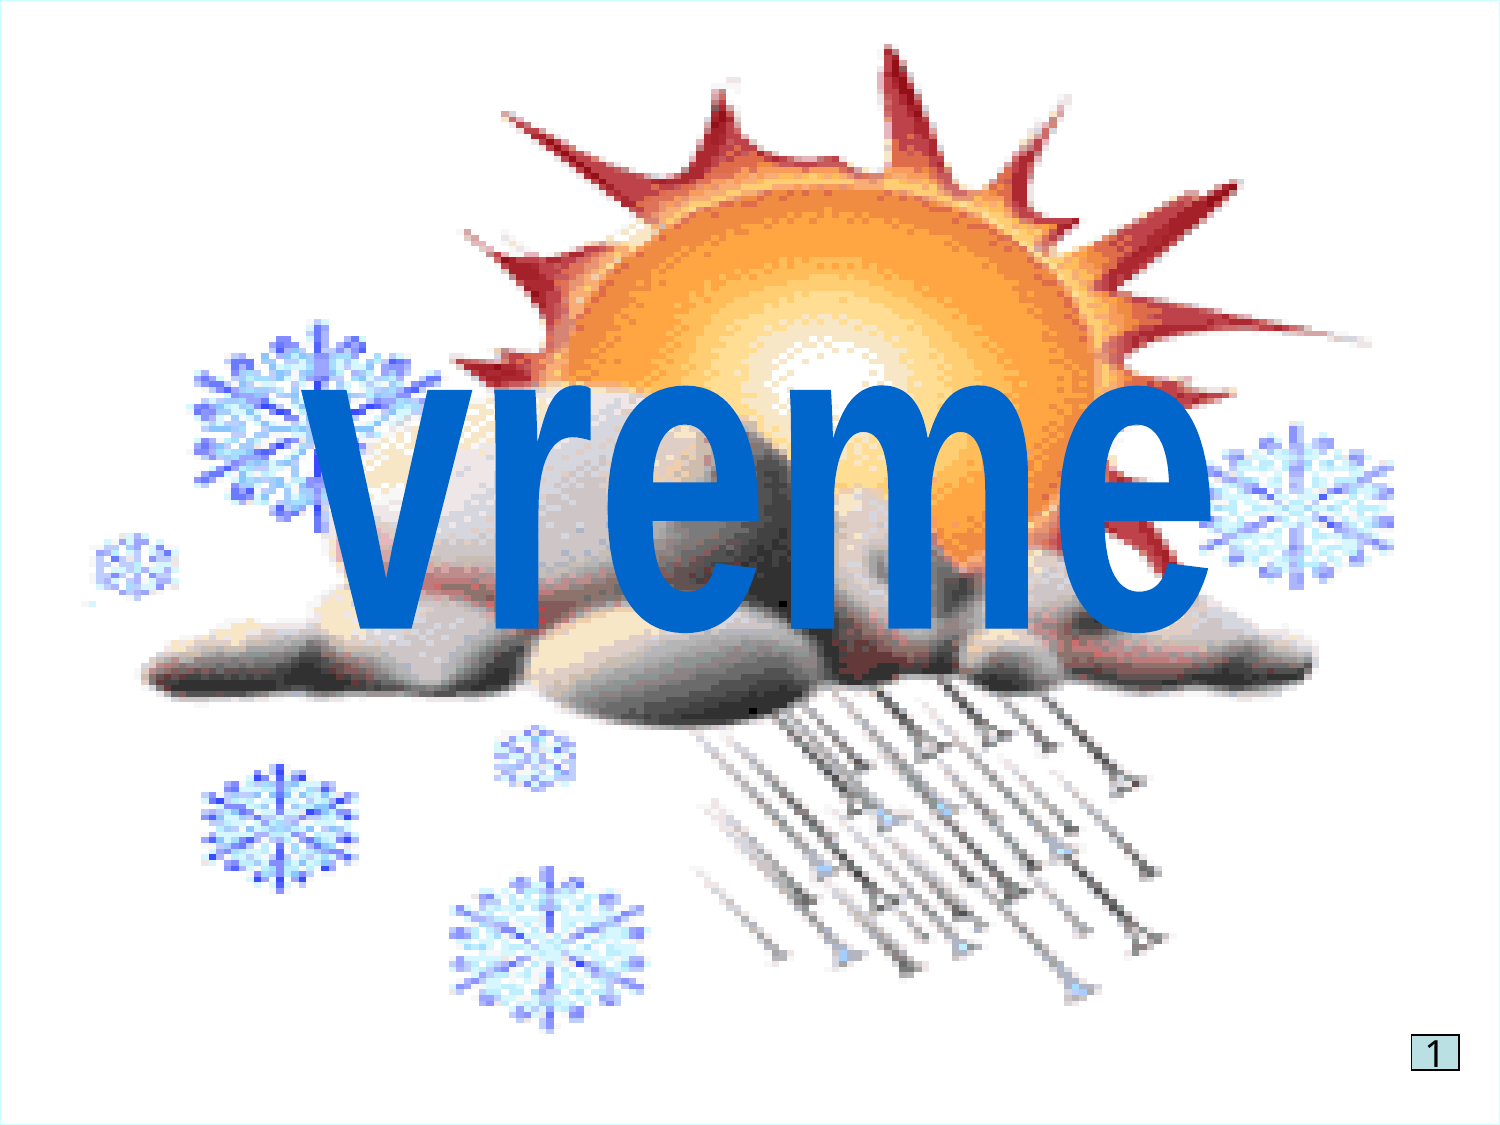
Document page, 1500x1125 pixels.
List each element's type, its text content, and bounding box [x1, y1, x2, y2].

text_box 1 [1411, 1034, 1459, 1071]
text_box [0, 0, 1500, 1125]
